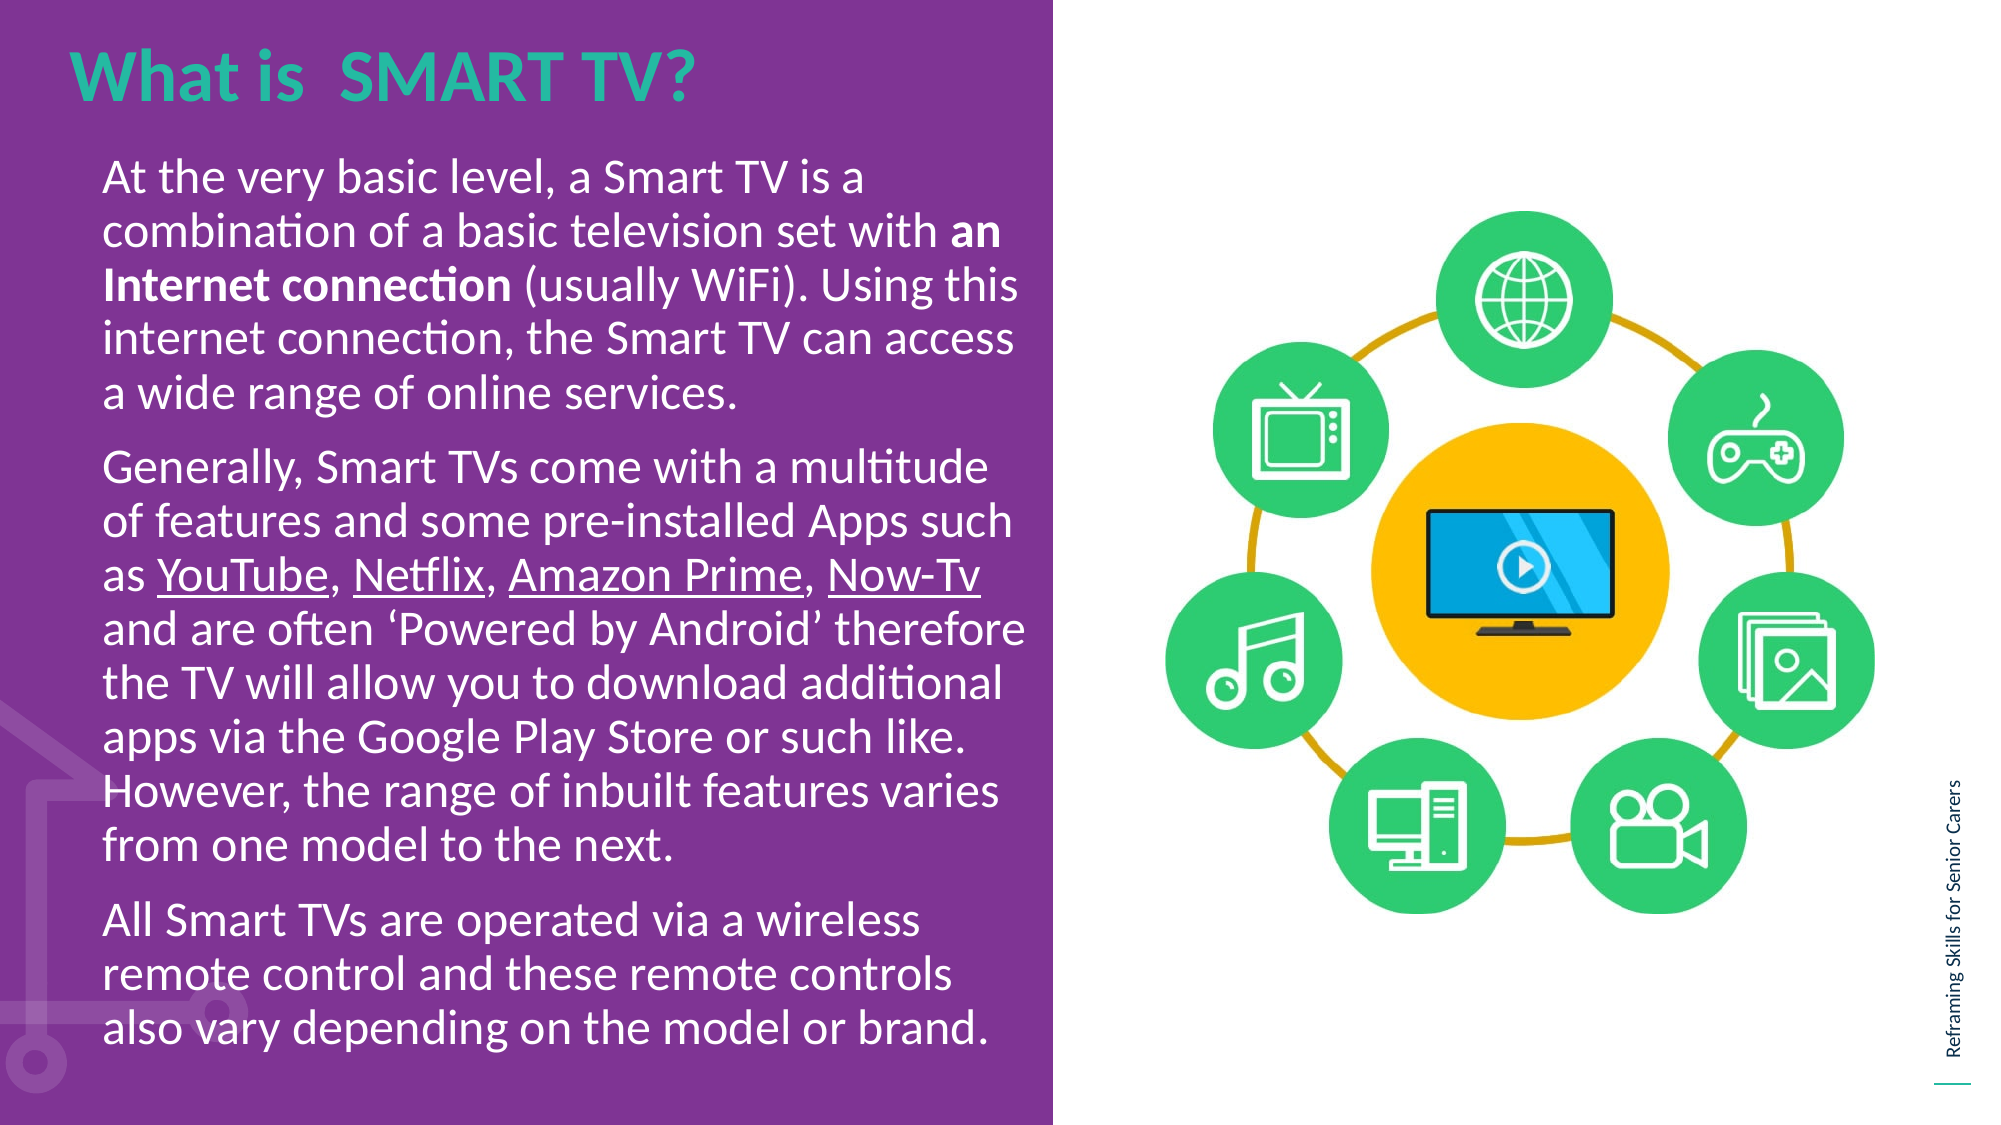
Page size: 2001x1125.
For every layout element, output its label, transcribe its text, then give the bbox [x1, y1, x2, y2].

picture [1164, 211, 1875, 914]
list What is SMART TV? [54, 29, 835, 193]
list At the very basic level, a Smart TV is a combination of a basic television set with an Internet connection (usually WiFi). Using this internet connection, the Smart TV can access a wide range of online services. Generally, Smart TVs come with a multitude of features and some pre-installed Apps such as YouTube, Netflix, Amazon Prime, Now-Tv and are often ‘Powered by Android’ therefore the TV will allow you to download additional apps via the Google Play Store or such like. However, the range of inbuilt features varies from one model to the next. All Smart TVs are operated via a wireless remote control and these remote controls also vary depending on the model or brand. [87, 142, 1056, 983]
